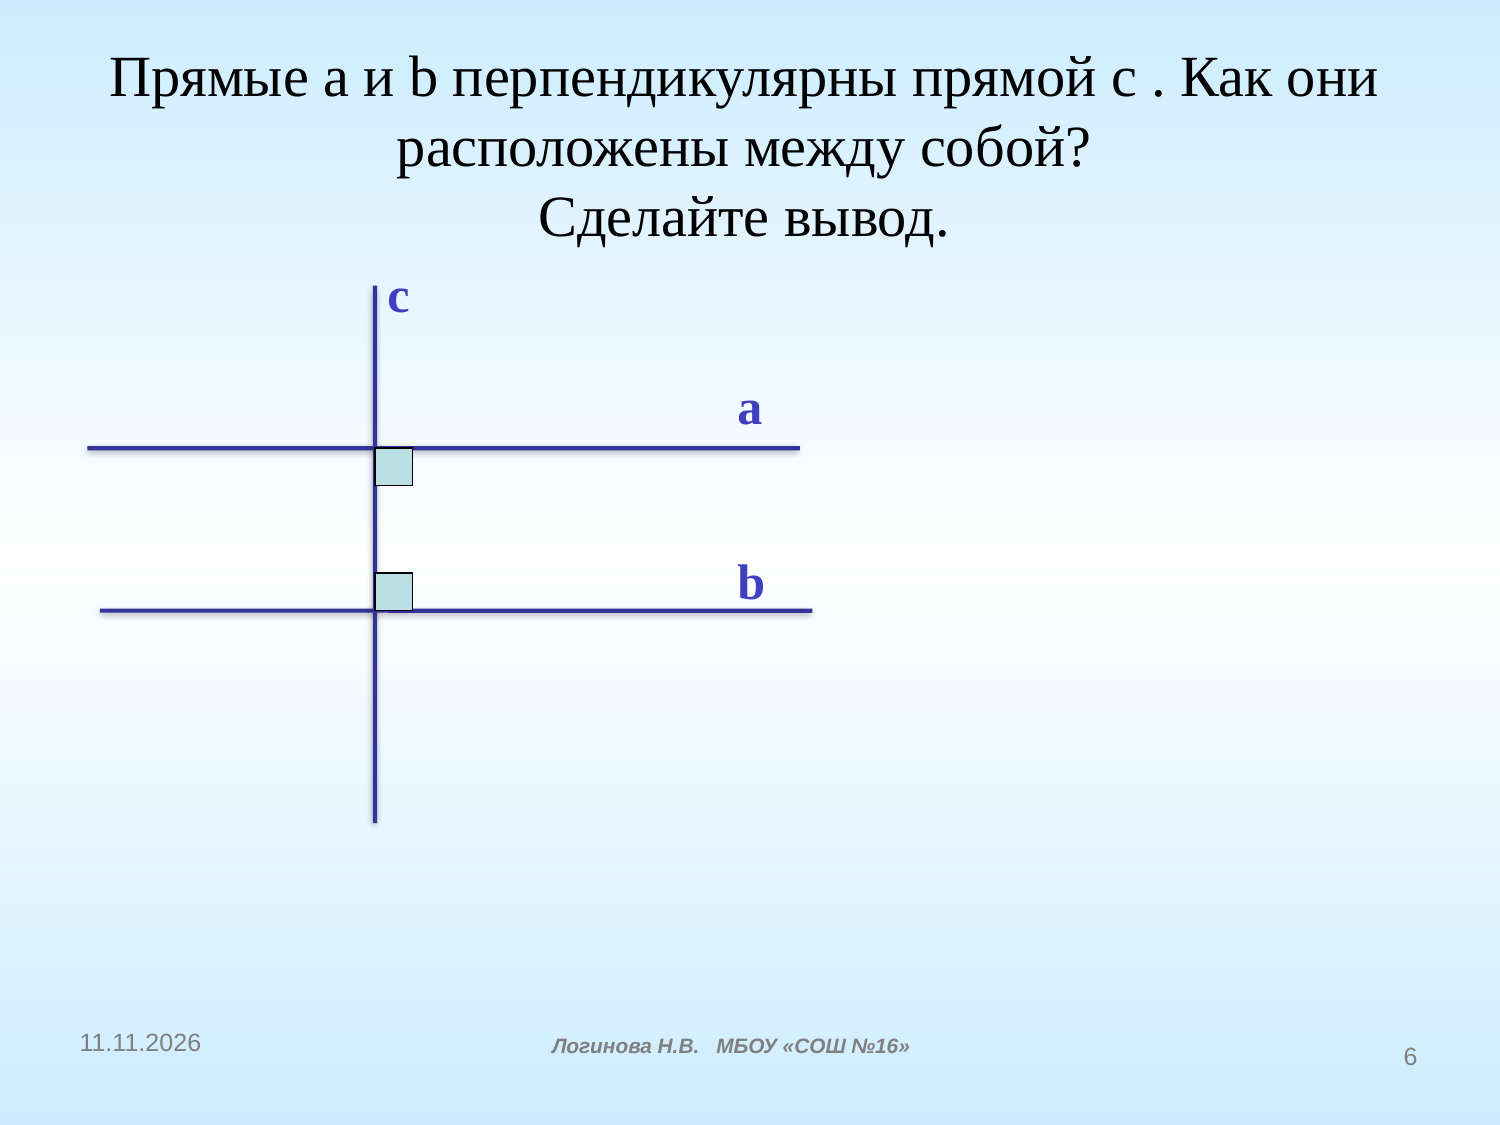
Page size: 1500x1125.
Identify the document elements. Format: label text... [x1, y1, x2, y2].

text_box [381, 446, 800, 451]
text_box 16.12.2014 [64, 1011, 266, 1072]
text_box [381, 608, 722, 613]
text_box [99, 608, 368, 613]
text_box [375, 448, 413, 486]
text_box [781, 608, 813, 613]
text_box с [372, 254, 425, 330]
text_box а [722, 367, 778, 443]
text_box b [722, 542, 781, 618]
text_box Логинова Н.В. МБОУ «СОШ №16» [537, 1025, 940, 1065]
text_box Прямые a и b перпендикулярны прямой с . Как они расположены между собой? Сделайте вывод. [53, 30, 1436, 256]
text_box 6 [1312, 1024, 1433, 1085]
text_box [87, 446, 368, 451]
text_box [375, 573, 413, 611]
text_box [372, 330, 378, 824]
